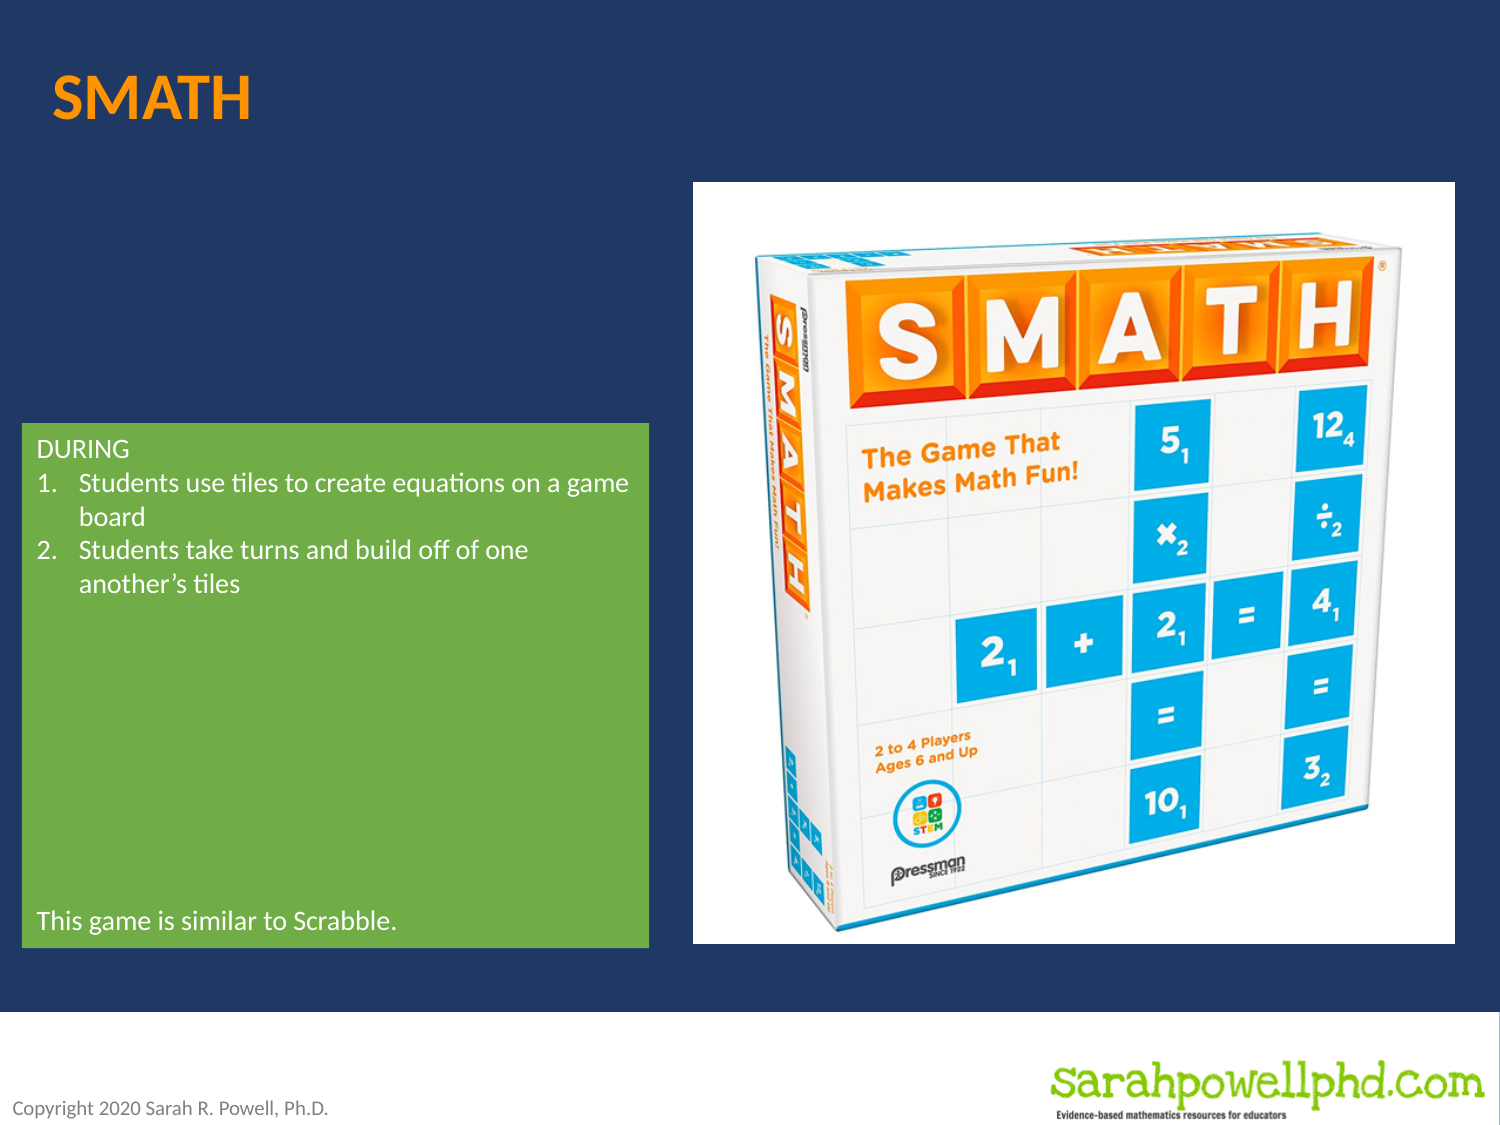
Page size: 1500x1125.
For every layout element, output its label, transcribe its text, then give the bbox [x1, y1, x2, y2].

text_box DURING Students use tiles to create equations on a game board Students take turns and build off of one another’s tiles This game is similar to Scrabble. [21, 422, 650, 949]
picture [1032, 1051, 1499, 1125]
picture [693, 182, 1455, 944]
title SMATH [37, 37, 1463, 158]
